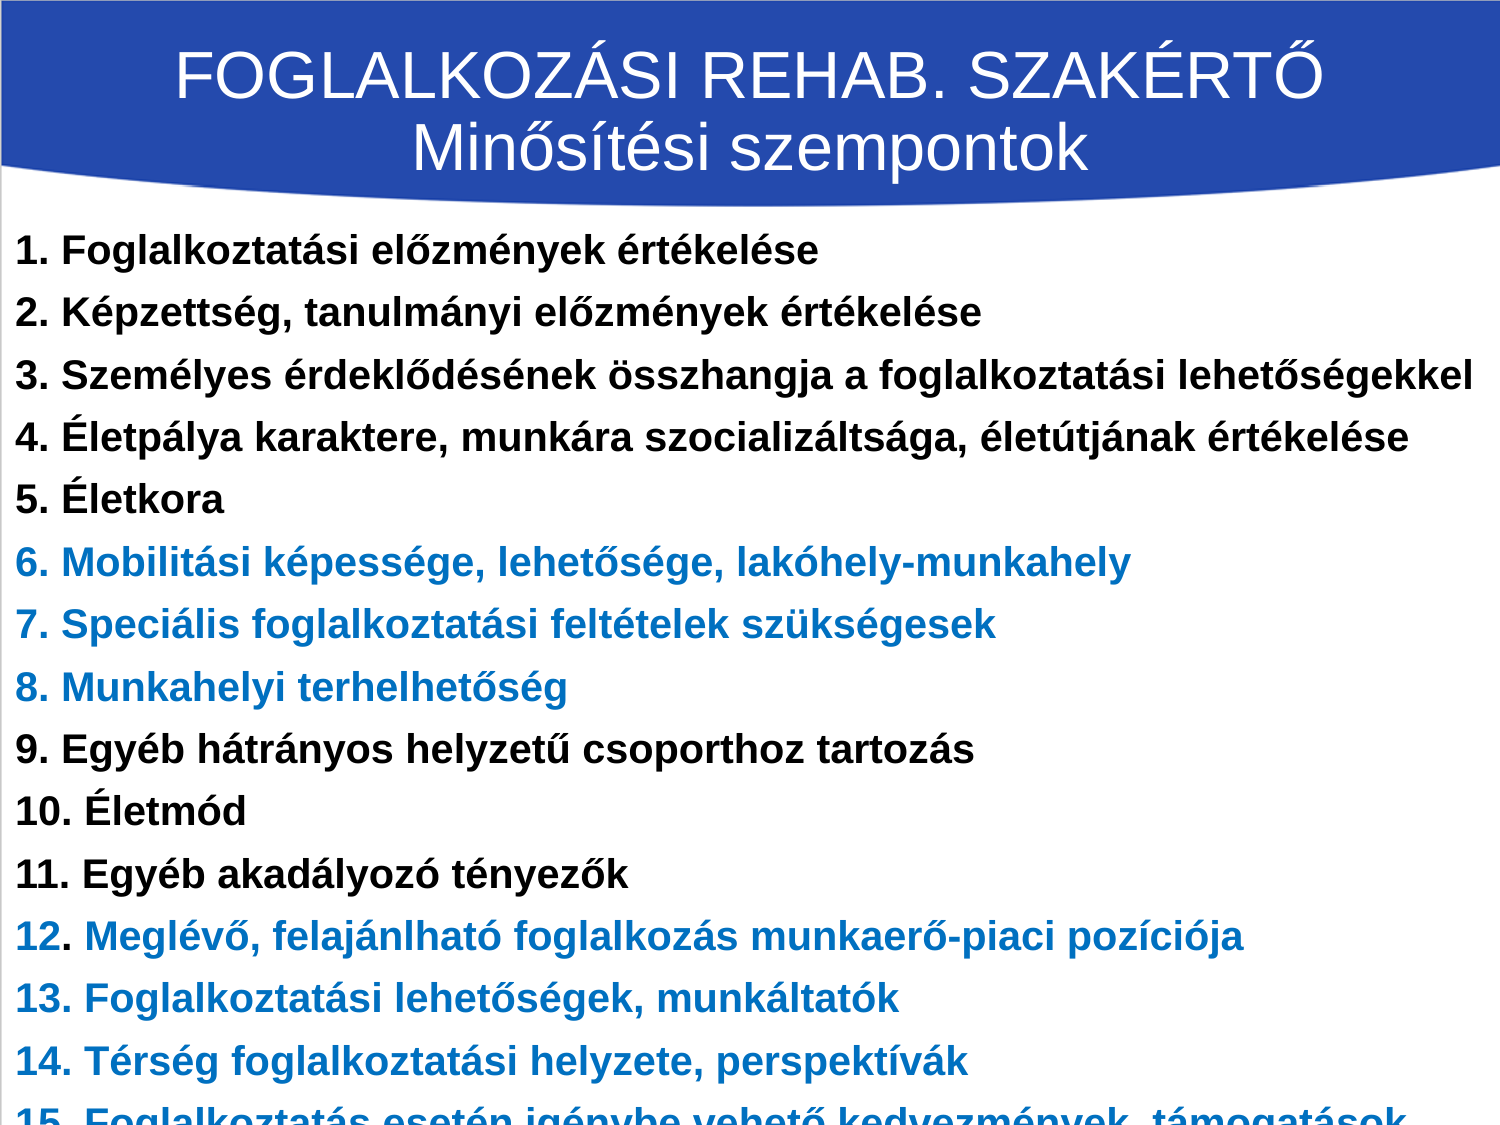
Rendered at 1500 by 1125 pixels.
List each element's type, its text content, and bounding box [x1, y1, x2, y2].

list 1. Foglalkoztatási előzmények értékelése 2. Képzettség, tanulmányi előzmények értékelése 3. Személyes érdeklődésének összhangja a foglalkoztatási lehetőségekkel 4. Életpálya karaktere, munkára szocializáltsága, életútjának értékelése 5. Életkora 6. Mobilitási képessége, lehetősége, lakóhely-munkahely 7. Speciális foglalkoztatási feltételek szükségesek 8. Munkahelyi terhelhetőség 9. Egyéb hátrányos helyzetű csoporthoz tartozás 10. Életmód 11. Egyéb akadályozó tényezők 12. Meglévő, felajánlható foglalkozás munkaerő-piaci pozíciója 13. Foglalkoztatási lehetőségek, munkáltatók 14. Térség foglalkoztatási helyzete, perspektívák 15. Foglalkoztatás esetén igénybe vehető kedvezmények, támogatások [0, 221, 1500, 1125]
title FOGLALKOZÁSI REHAB. SZAKÉRTŐ Minősítési szempontok [110, 71, 1391, 153]
picture [0, 0, 1500, 221]
